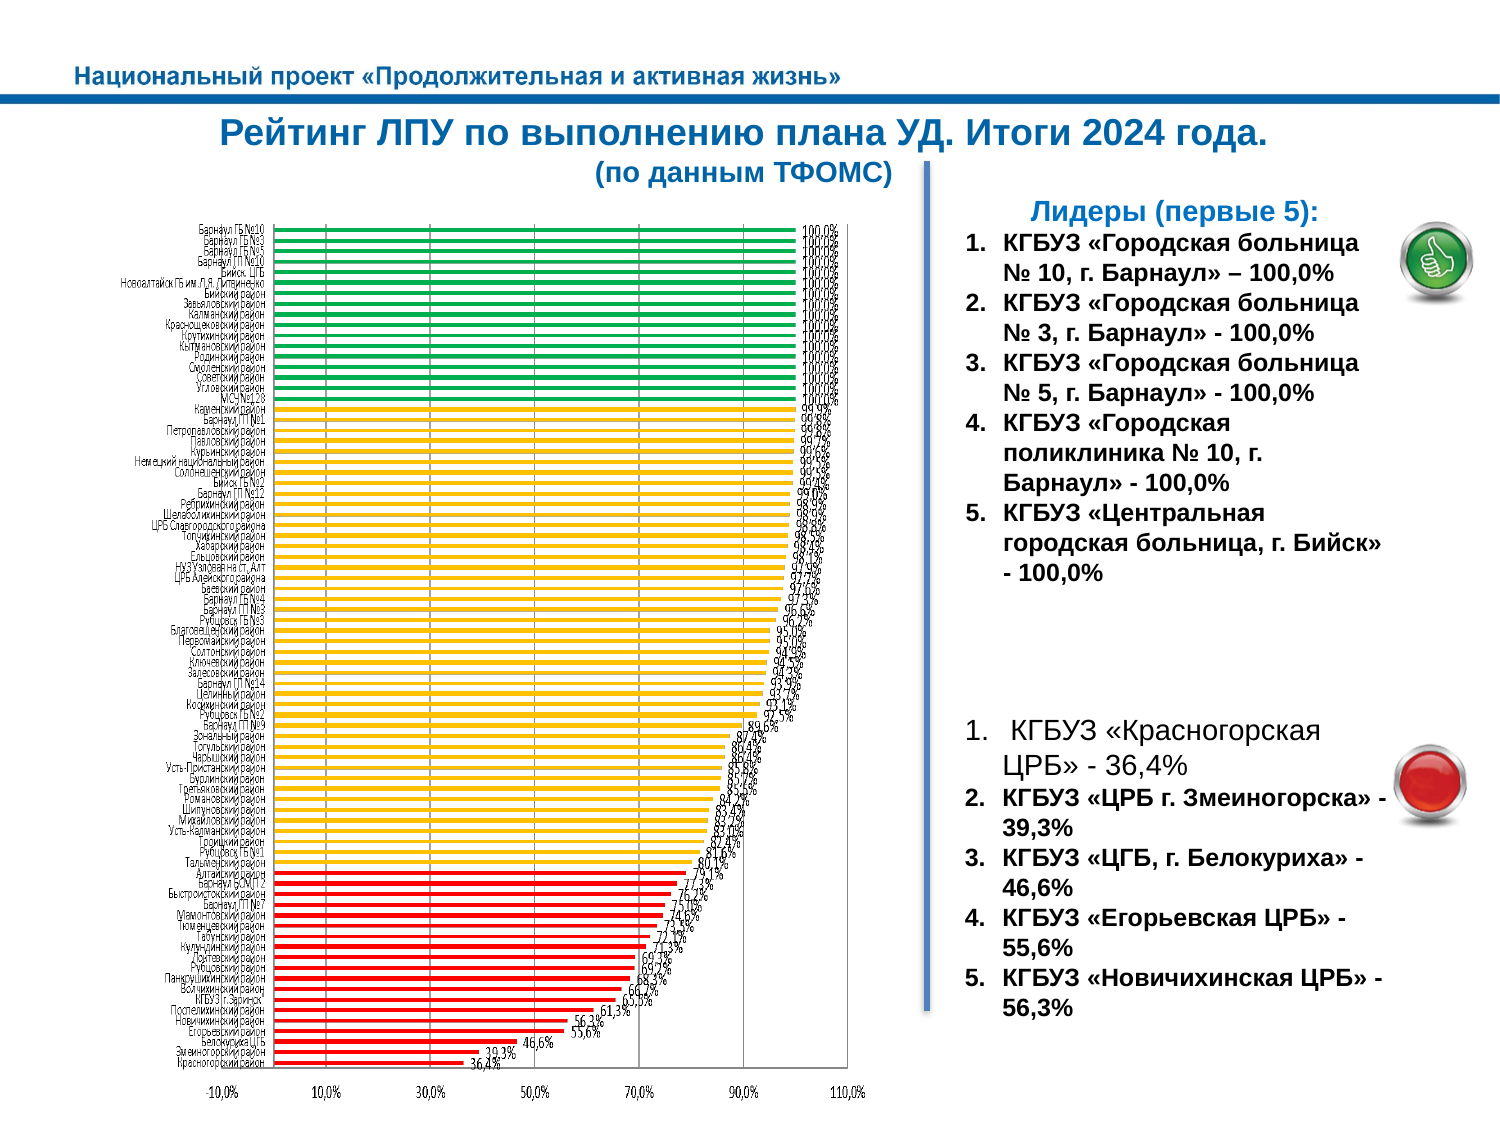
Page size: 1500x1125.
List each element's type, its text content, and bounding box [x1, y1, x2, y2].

picture [0, 32, 1500, 114]
picture [29, 207, 872, 1109]
text_box КГБУЗ «Красногорская ЦРБ» - 36,4% КГБУЗ «ЦРБ г. Змеиногорска» - 39,3% КГБУЗ «ЦГБ, г. Белокуриха» - 46,6% КГБУЗ «Егорьевская ЦРБ» - 55,6% КГБУЗ «Новичихинская ЦРБ» - 56,3% [949, 704, 1412, 1029]
picture [1381, 184, 1489, 870]
text_box Лидеры (первые 5): КГБУЗ «Городская больница № 10, г. Барнаул» – 100,0% КГБУЗ «Городская больница № 3, г. Барнаул» - 100,0% КГБУЗ «Городская больница № 5, г. Барнаул» - 100,0% КГБУЗ «Городская поликлиника № 10, г. Барнаул» - 100,0% КГБУЗ «Центральная городская больница, г. Бийск» - 100,0% [950, 184, 1379, 594]
text_box Рейтинг ЛПУ по выполнению плана УД. Итоги 2024 года. (по данным ТФОМС) [117, 121, 1371, 196]
